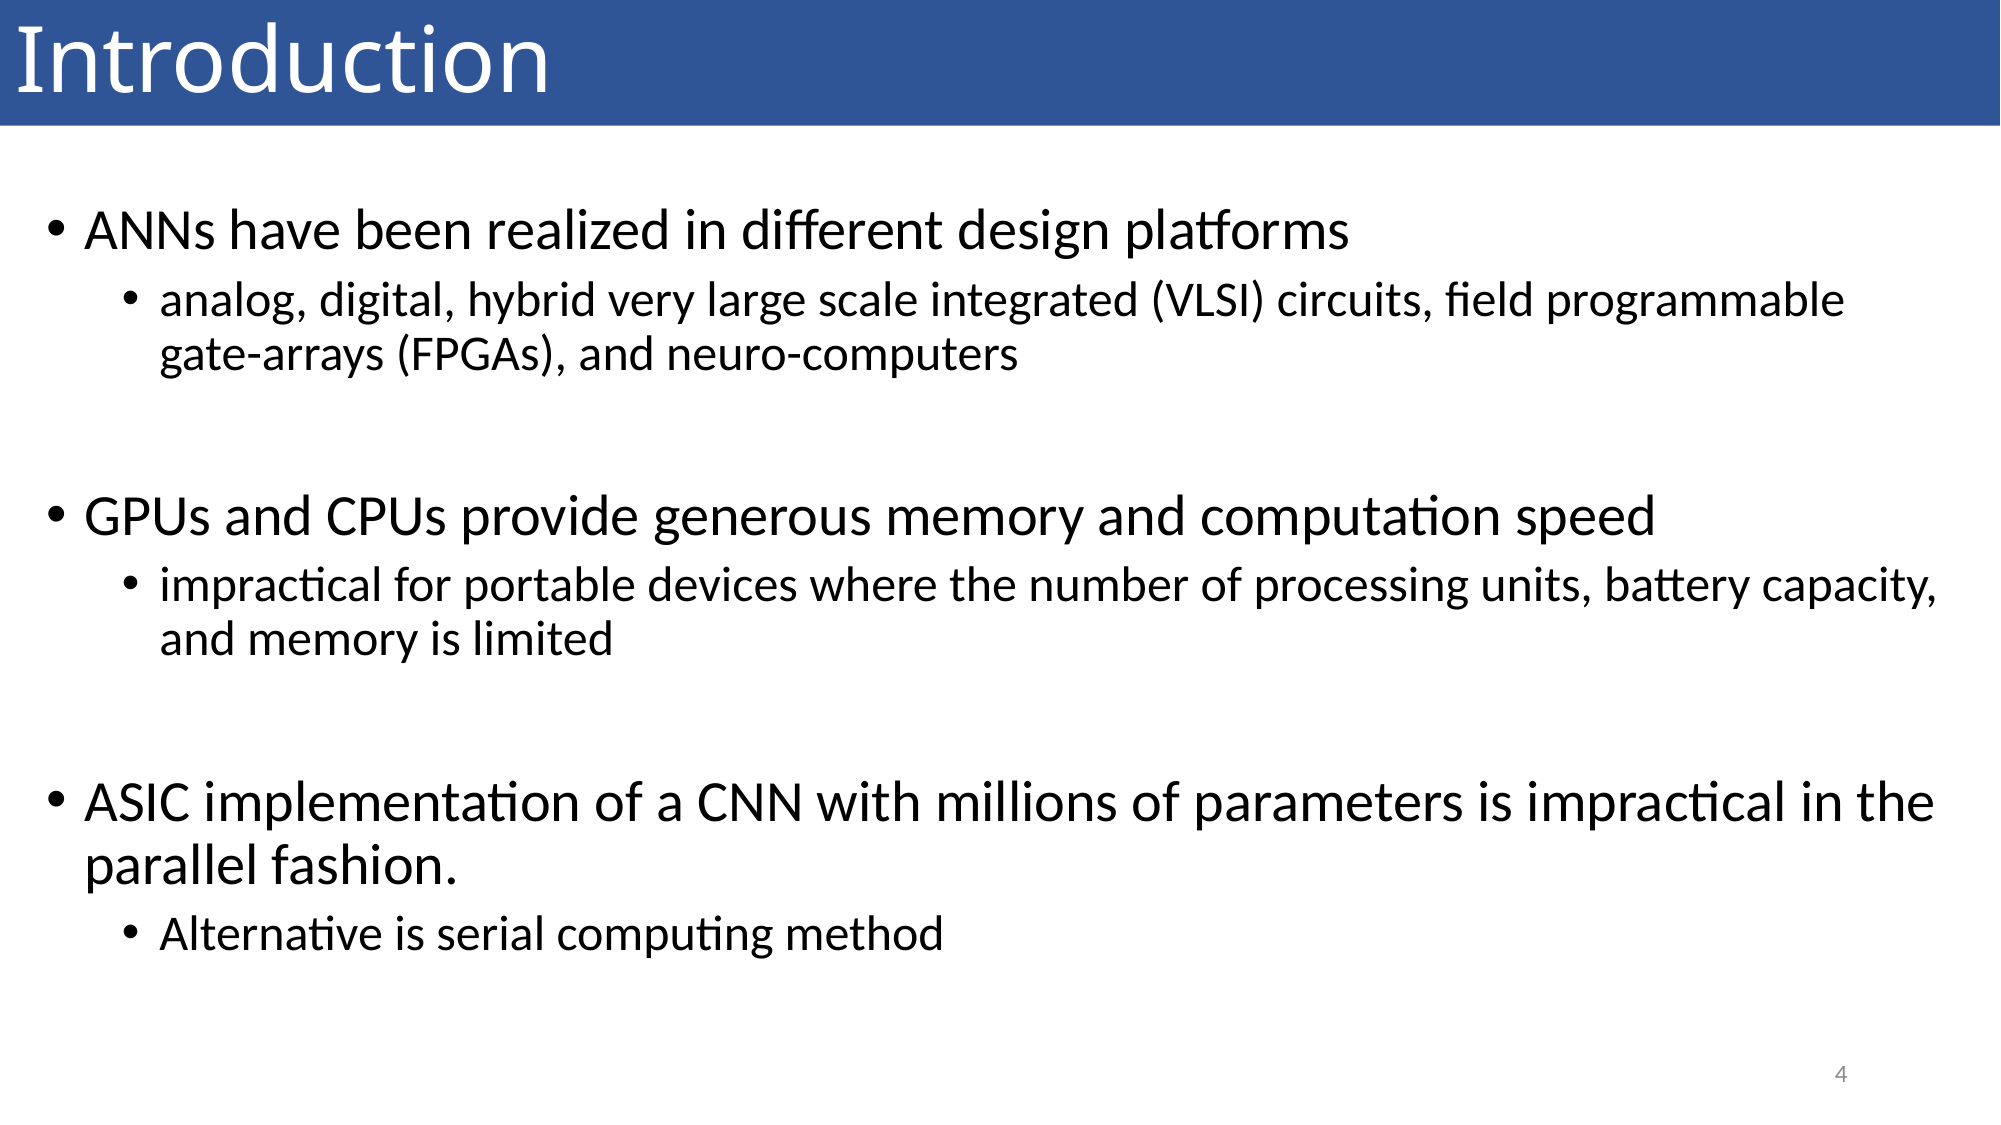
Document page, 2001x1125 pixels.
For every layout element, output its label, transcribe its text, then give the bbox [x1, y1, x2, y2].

title Introduction [0, 0, 2000, 126]
slide_number 4 [1412, 1042, 1863, 1103]
list ANNs have been realized in different design platforms analog, digital, hybrid very large scale integrated (VLSI) circuits, field programmable gate-arrays (FPGAs), and neuro-computers GPUs and CPUs provide generous memory and computation speed impractical for portable devices where the number of processing units, battery capacity, and memory is limited ASIC implementation of a CNN with millions of parameters is impractical in the parallel fashion. Alternative is serial computing method [31, 192, 1970, 1114]
